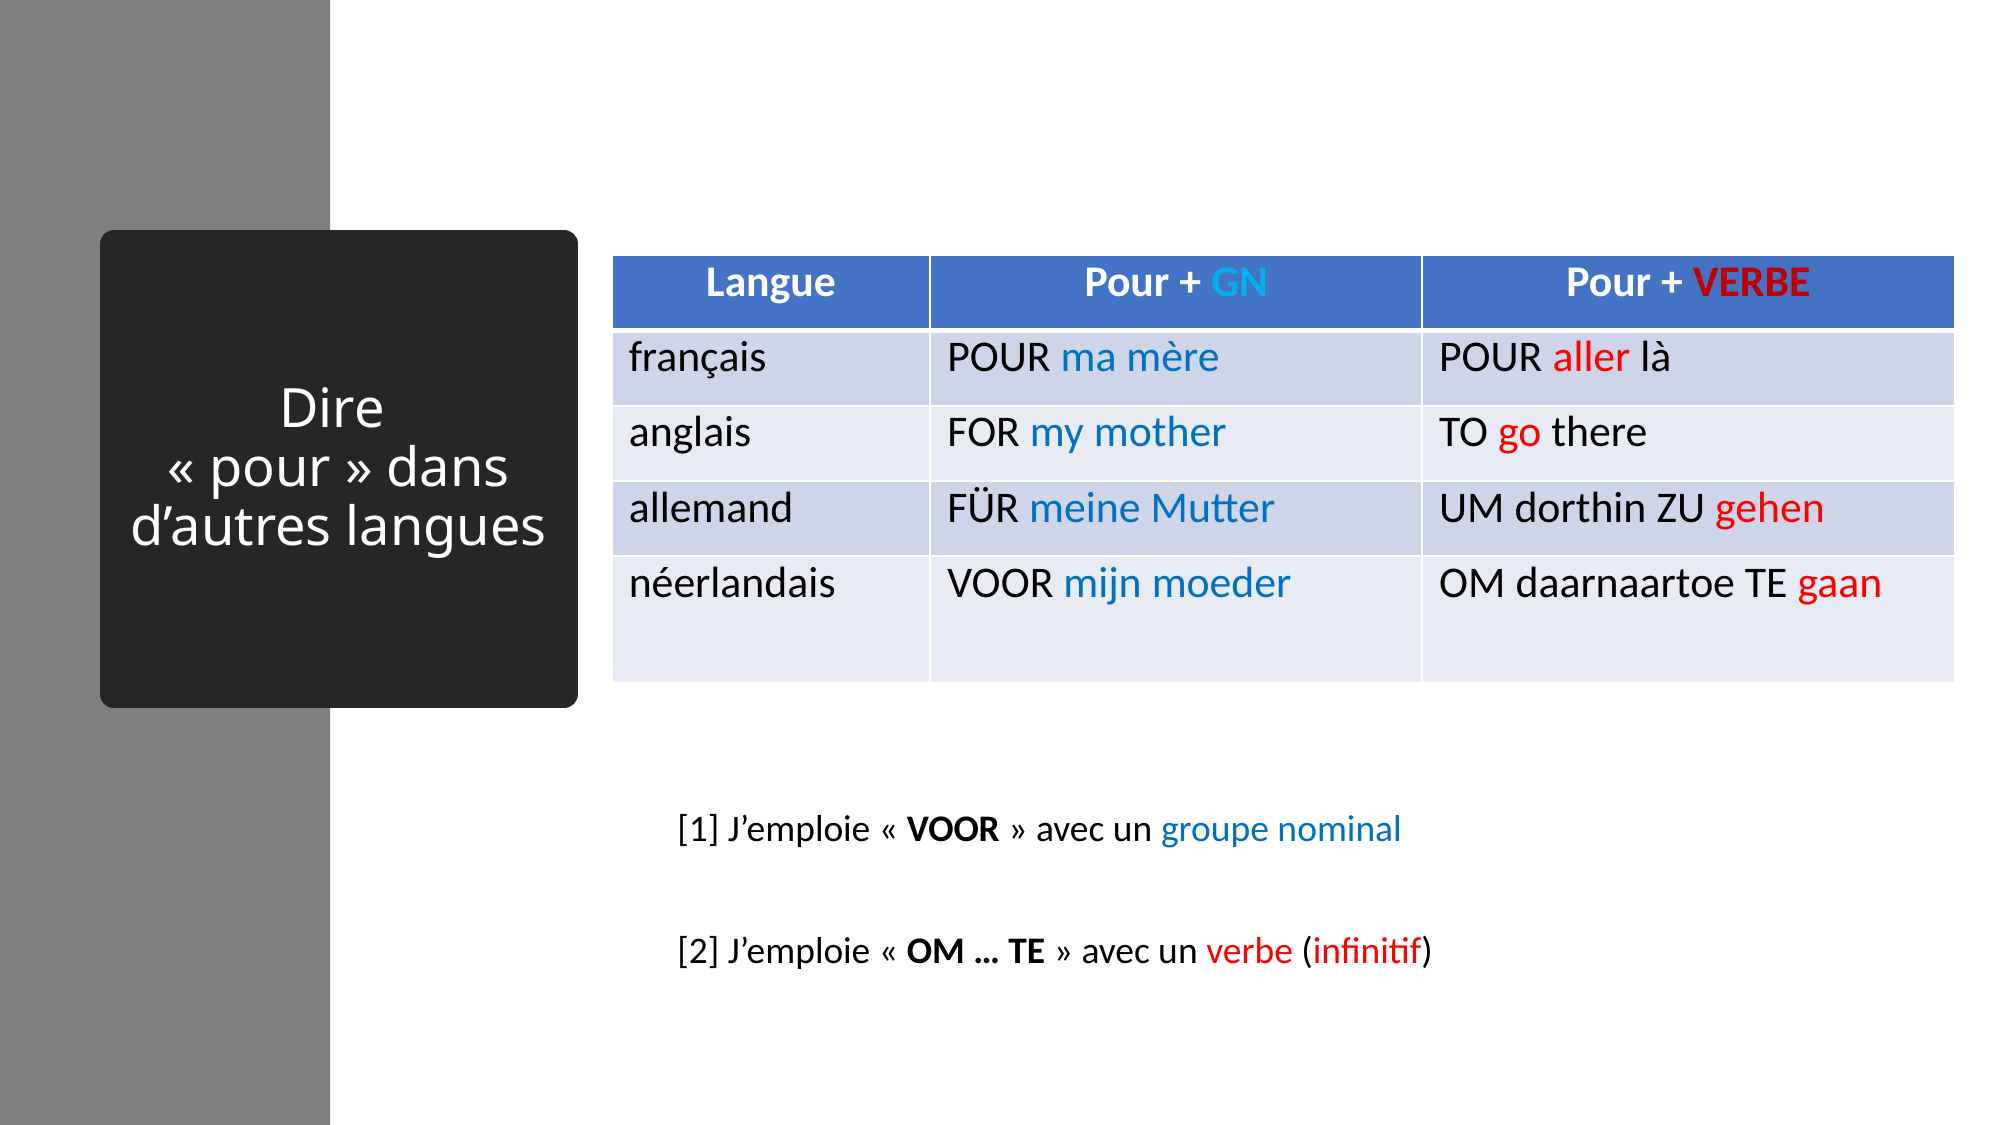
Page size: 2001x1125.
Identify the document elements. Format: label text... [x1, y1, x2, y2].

list [1] J’emploie « VOOR » avec un groupe nominal [2] J’emploie « OM … TE » avec un verbe (infinitif) [662, 801, 1842, 1014]
table_cell POUR aller là [1423, 333, 1954, 405]
table_cell POUR ma mère [931, 333, 1421, 405]
table_cell VOOR mijn moeder [931, 557, 1421, 682]
text_box [0, 0, 331, 1125]
table_header Pour + GN [931, 256, 1421, 328]
table_cell TO go there [1423, 407, 1954, 480]
table_cell UM dorthin ZU gehen [1423, 482, 1954, 555]
table_cell OM daarnaartoe TE gaan [1423, 557, 1954, 682]
table_cell anglais [613, 407, 929, 480]
table_header Pour + VERBE [1423, 256, 1954, 328]
table_cell allemand [613, 482, 929, 555]
title Dire « pour » dans d’autres langues [113, 243, 564, 694]
table_cell FOR my mother [931, 407, 1421, 480]
table_header Langue [613, 256, 929, 328]
table_cell néerlandais [613, 557, 929, 682]
table_cell FÜR meine Mutter [931, 482, 1421, 555]
table_cell français [613, 333, 929, 405]
